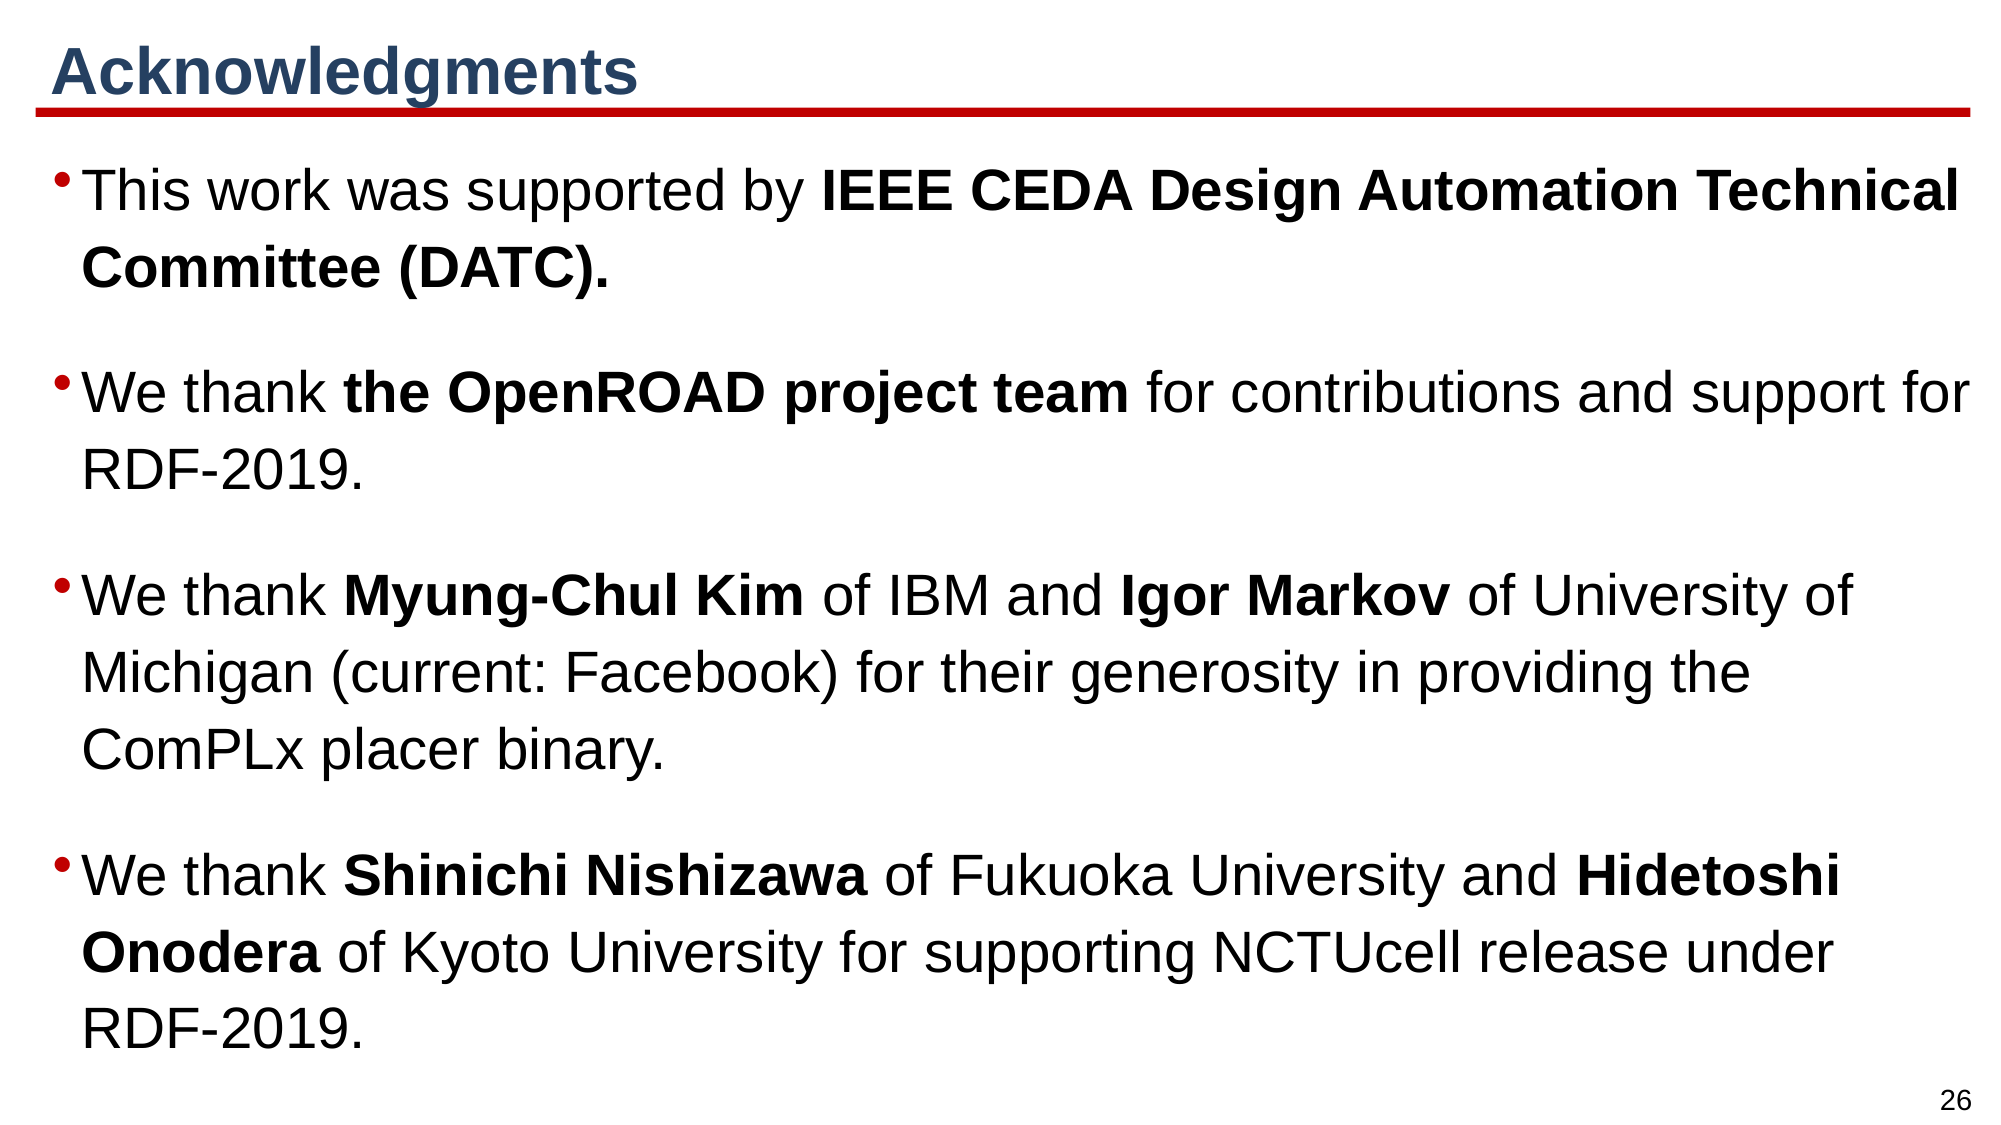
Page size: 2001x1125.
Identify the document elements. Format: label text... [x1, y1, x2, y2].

list This work was supported by IEEE CEDA Design Automation Technical Committee (DATC). We thank the OpenROAD project team for contributions and support for RDF-2019. We thank Myung-Chul Kim of IBM and Igor Markov of University of Michigan (current: Facebook) for their generosity in providing the ComPLx placer binary. We thank Shinichi Nishizawa of Fukuoka University and Hidetoshi Onodera of Kyoto University for supporting NCTUcell release under RDF-2019. [37, 137, 2000, 1056]
title Acknowledgments [35, 23, 1972, 122]
